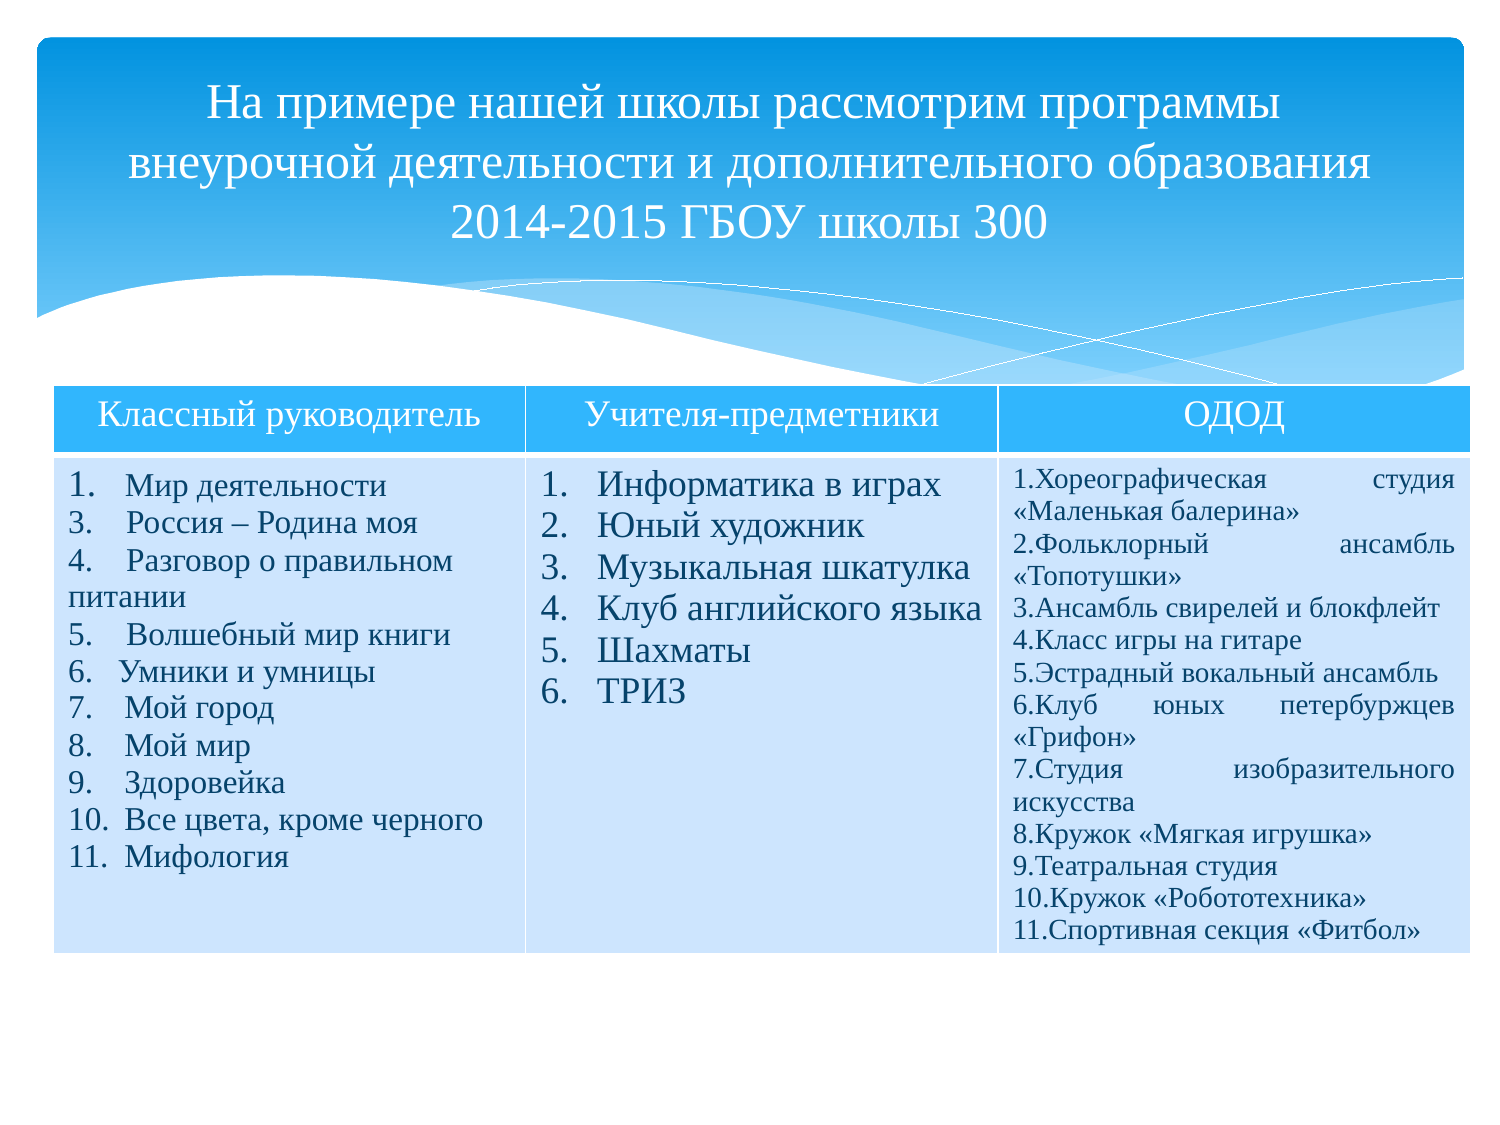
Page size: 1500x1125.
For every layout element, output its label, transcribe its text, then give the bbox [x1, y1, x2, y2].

table_cell 1. Мир деятельности 3. Россия – Родина моя 4. Разговор о правильном питании 5. Волшебный мир книги 6. Умники и умницы Мой город Мой мир Здоровейка Все цвета, кроме черного Мифология [54, 458, 525, 953]
table_cell 1.Хореографическая студия «Маленькая балерина» 2.Фольклорный ансамбль «Топотушки» 3.Ансамбль свирелей и блокфлейт 4.Класс игры на гитаре 5.Эстрадный вокальный ансамбль 6.Клуб юных петербуржцев «Грифон» 7.Студия изобразительного искусства 8.Кружок «Мягкая игрушка» 9.Театральная студия 10.Кружок «Робототехника» 11.Спортивная секция «Фитбол» [999, 458, 1470, 953]
table_header Учителя-предметники [526, 386, 997, 452]
table_header ОДОД [999, 386, 1470, 452]
table_cell Информатика в играх Юный художник Музыкальная шкатулка Клуб английского языка Шахматы ТРИЗ [526, 458, 997, 953]
title На примере нашей школы рассмотрим программы внеурочной деятельности и дополнительного образования 2014-2015 ГБОУ школы 300 [75, 55, 1425, 261]
table_header Классный руководитель [54, 386, 525, 452]
